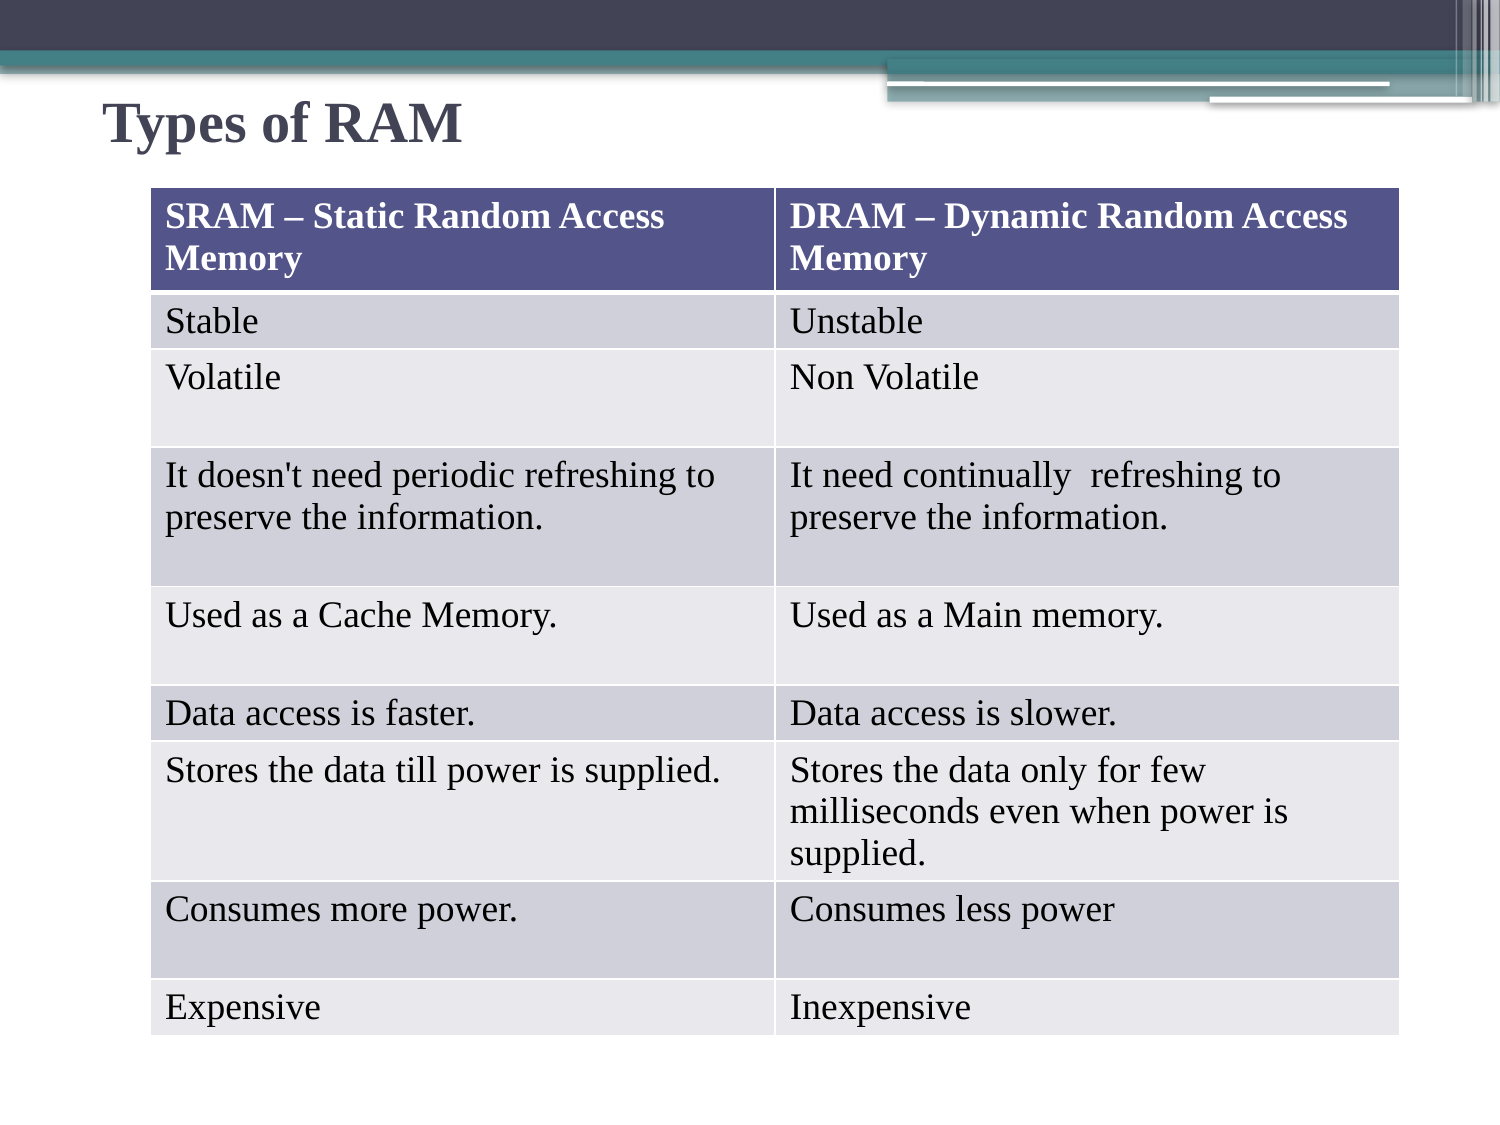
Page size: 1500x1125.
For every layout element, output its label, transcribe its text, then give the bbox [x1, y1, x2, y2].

table_cell Used as a Main memory. [776, 587, 1399, 684]
table_cell Unstable [776, 295, 1399, 348]
table_header DRAM – Dynamic Random Access Memory [776, 188, 1399, 290]
table_header SRAM – Static Random Access Memory [151, 188, 774, 290]
table_cell Stable [151, 295, 774, 348]
table_cell Volatile [151, 350, 774, 446]
list [75, 187, 1425, 1079]
title Types of RAM [87, 87, 1438, 150]
table_cell Consumes less power [776, 882, 1399, 978]
table_cell Stores the data only for few milliseconds even when power is supplied. [776, 742, 1399, 880]
table_cell Data access is slower. [776, 686, 1399, 740]
table_cell Used as a Cache Memory. [151, 587, 774, 684]
table_cell Consumes more power. [151, 882, 774, 978]
table_cell Non Volatile [776, 350, 1399, 446]
table_cell It doesn't need periodic refreshing to preserve the information. [151, 448, 774, 586]
table_cell Expensive [151, 980, 774, 1035]
table_cell Data access is faster. [151, 686, 774, 740]
table_cell It need continually refreshing to preserve the information. [776, 448, 1399, 586]
table_cell Stores the data till power is supplied. [151, 742, 774, 880]
table_cell Inexpensive [776, 980, 1399, 1035]
